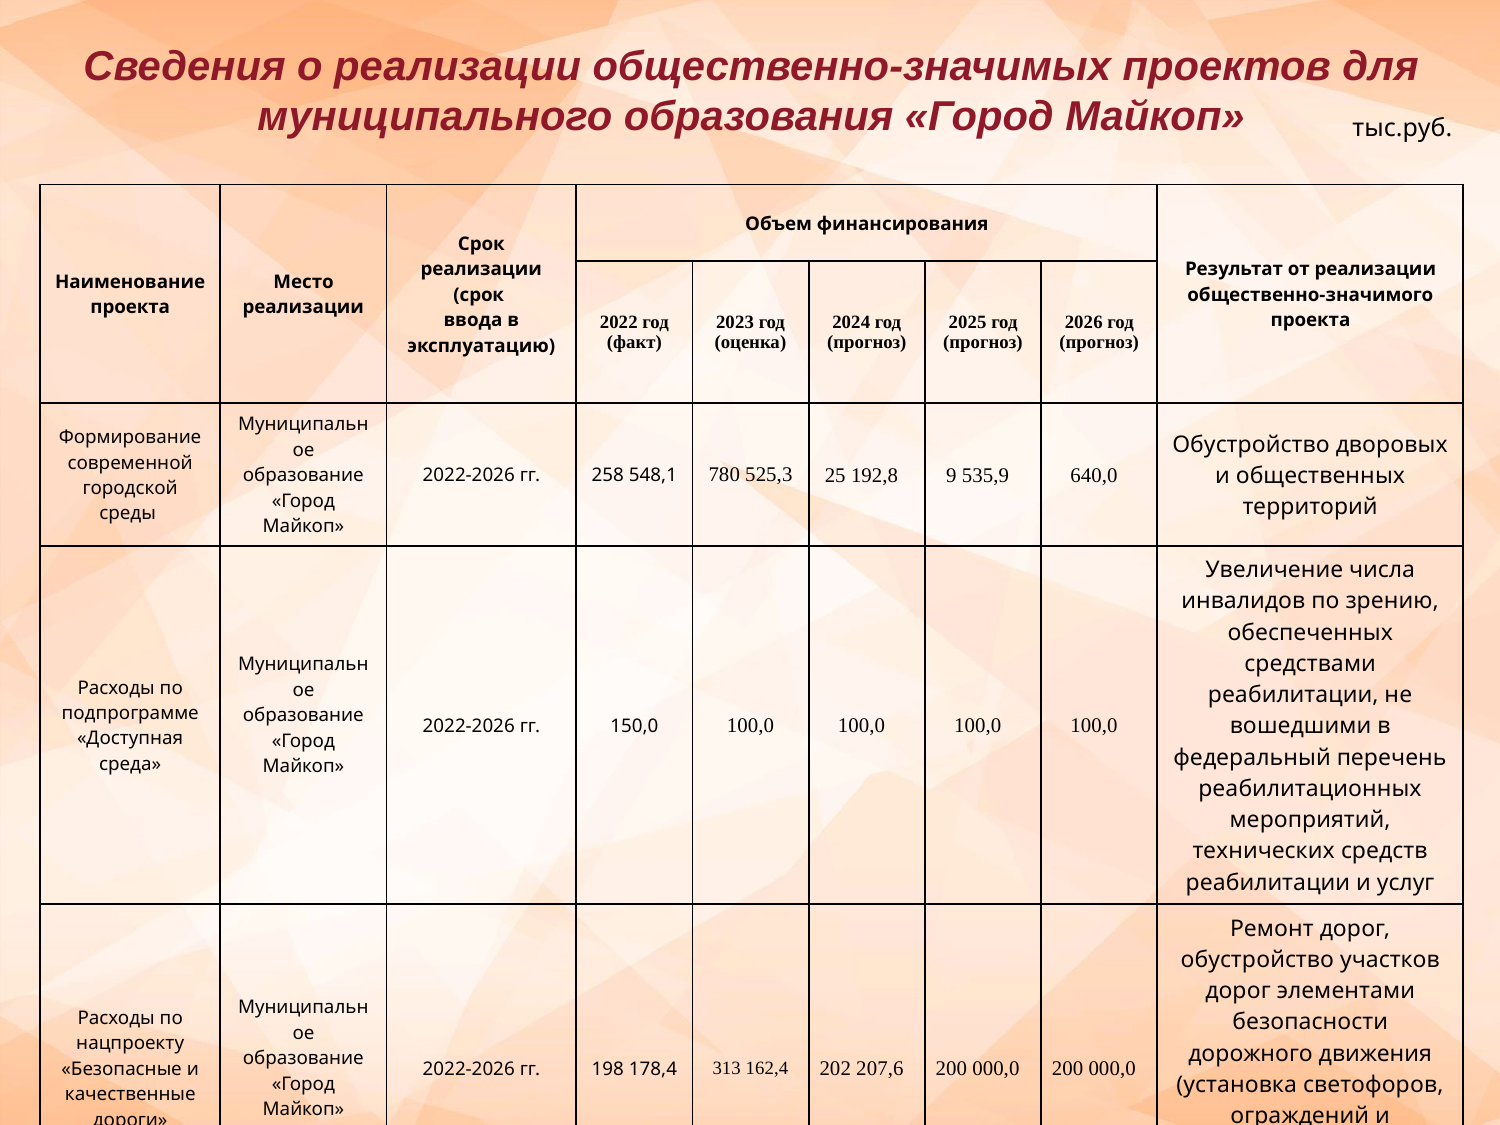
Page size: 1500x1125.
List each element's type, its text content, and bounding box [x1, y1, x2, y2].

table_cell 258 548,1 [577, 404, 692, 545]
table_cell 2022-2026 гг. [387, 404, 575, 545]
table_cell 100,0 [810, 547, 924, 903]
table_cell 200 000,0 [926, 905, 1040, 1125]
table_cell Расходы по нацпроекту «Безопасные и качественные дороги» [41, 905, 219, 1125]
table_cell 780 525,3 [693, 404, 808, 545]
table_cell Муниципальное образование «Город Майкоп» [221, 905, 386, 1125]
table_cell 150,0 [577, 547, 692, 903]
table_cell 100,0 [926, 547, 1040, 903]
table_cell 202 207,6 [810, 905, 924, 1125]
table_cell Ремонт дорог, обустройство участков дорог элементами безопасности дорожного движения (установка светофоров, ограждений и искусственных неровностей) [1158, 905, 1462, 1125]
table_cell Муниципальное образование «Город Майкоп» [221, 404, 386, 545]
table_cell 2026 год (прогноз) [1042, 262, 1156, 402]
table_cell 9 535,9 [926, 404, 1040, 545]
table_cell 100,0 [693, 547, 808, 903]
table_cell 2025 год (прогноз) [926, 262, 1040, 402]
table_cell 2023 год (оценка) [693, 262, 808, 402]
table_cell 200 000,0 [1042, 905, 1156, 1125]
table_header Результат от реализации общественно-значимого проекта [1158, 185, 1462, 402]
table_header Объем финансирования [577, 185, 1156, 260]
table_cell Обустройство дворовых и общественных территорий [1158, 404, 1462, 545]
table_cell Муниципальное образование «Город Майкоп» [221, 547, 386, 903]
text_box Сведения о реализации общественно-значимых проектов для муниципального образования «Город Майкоп» [40, 31, 1463, 146]
table_header Наименование проекта [41, 185, 219, 402]
table_cell 313 162,4 [693, 905, 808, 1125]
table_cell Расходы по подпрограмме «Доступная среда» [41, 547, 219, 903]
text_box тыс.руб. [1337, 104, 1468, 150]
table_cell 2024 год (прогноз) [810, 262, 924, 402]
table_cell Формирование современной городской среды [41, 404, 219, 545]
table_header Срок реализации (срок ввода в эксплуатацию) [387, 185, 575, 402]
table_cell 2022-2026 гг. [387, 905, 575, 1125]
table_cell Увеличение числа инвалидов по зрению, обеспеченных средствами реабилитации, не вошедшими в федеральный перечень реабилитационных мероприятий, технических средств реабилитации и услуг [1158, 547, 1462, 903]
table_cell 2022-2026 гг. [387, 547, 575, 903]
table_cell 2022 год (факт) [577, 262, 692, 402]
table_cell 25 192,8 [810, 404, 924, 545]
picture [0, 0, 1500, 1125]
table_cell 198 178,4 [577, 905, 692, 1125]
table_cell 100,0 [1042, 547, 1156, 903]
table_cell 640,0 [1042, 404, 1156, 545]
table_header Место реализации [221, 185, 386, 402]
